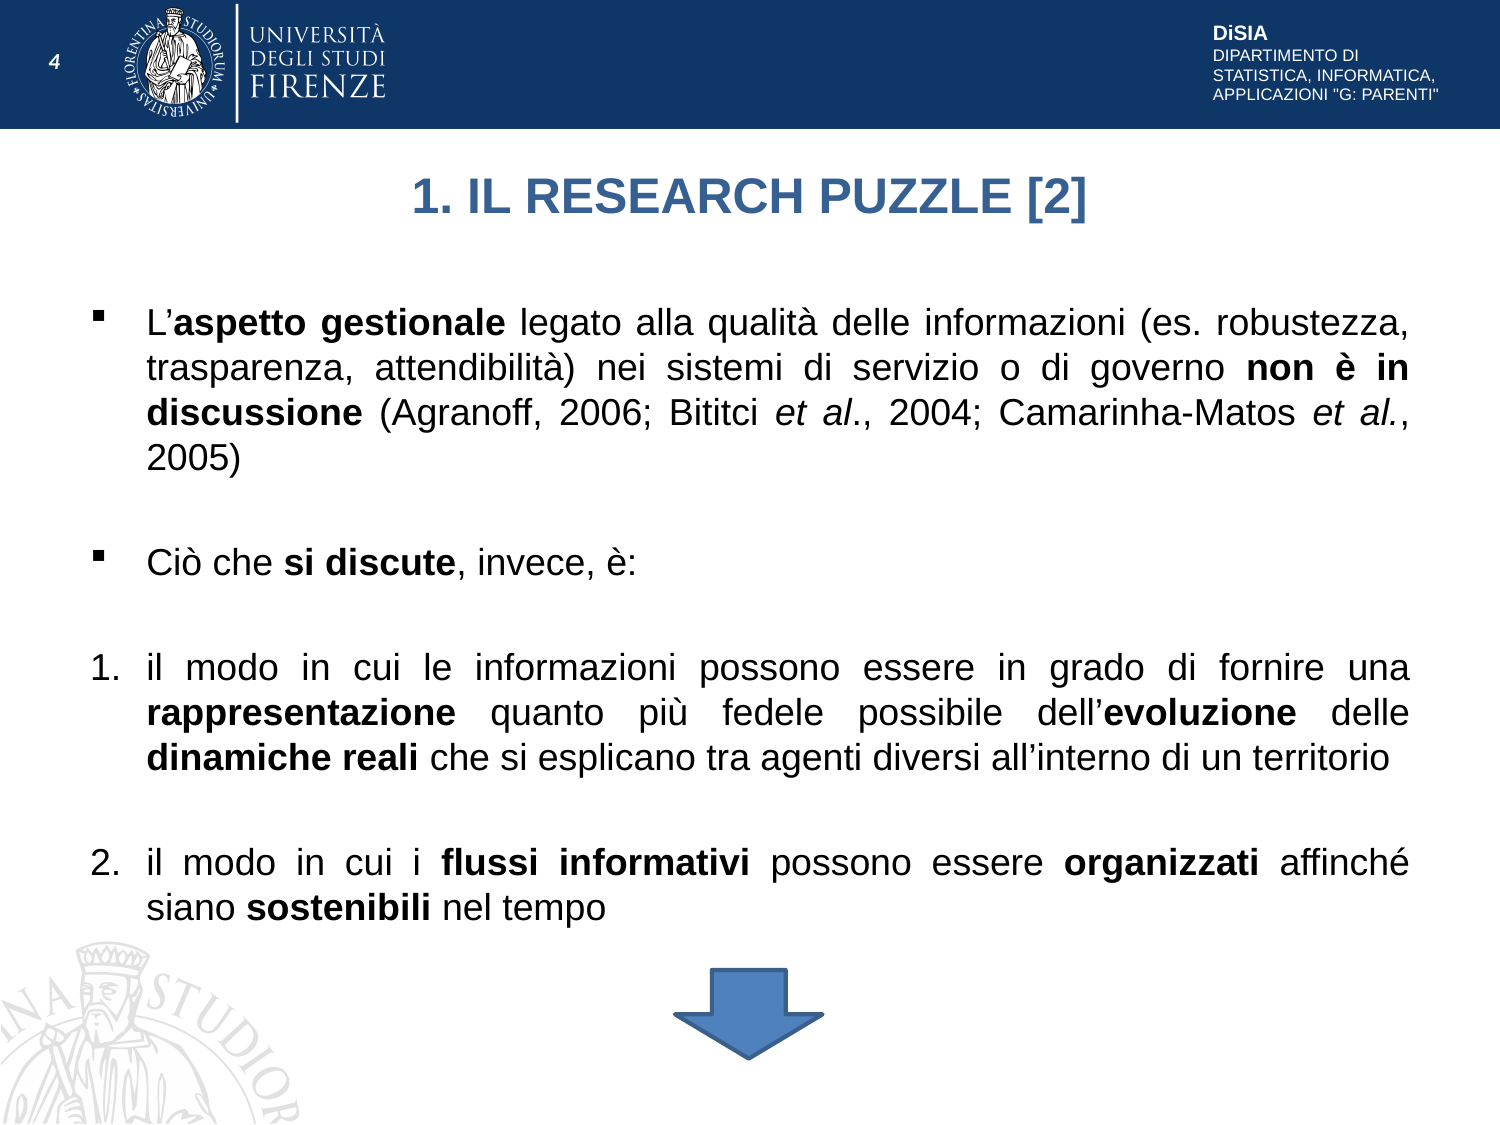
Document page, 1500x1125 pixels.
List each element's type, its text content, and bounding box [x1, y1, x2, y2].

picture [0, 847, 355, 1125]
picture [0, 0, 1500, 131]
slide_number 4 [0, 30, 75, 91]
list L’aspetto gestionale legato alla qualità delle informazioni (es. robustezza, trasparenza, attendibilità) nei sistemi di servizio o di governo non è in discussione (Agranoff, 2006; Bititci et al., 2004; Camarinha-Matos et al., 2005) Ciò che si discute, invece, è: il modo in cui le informazioni possono essere in grado di fornire una rappresentazione quanto più fedele possibile dell’evoluzione delle dinamiche reali che si esplicano tra agenti diversi all’interno di un territorio il modo in cui i flussi informativi possono essere organizzati affinché siano sostenibili nel tempo [75, 290, 1425, 1059]
title 1. IL RESEARCH PUZZLE [2] [75, 130, 1425, 256]
text_box [672, 967, 825, 1061]
